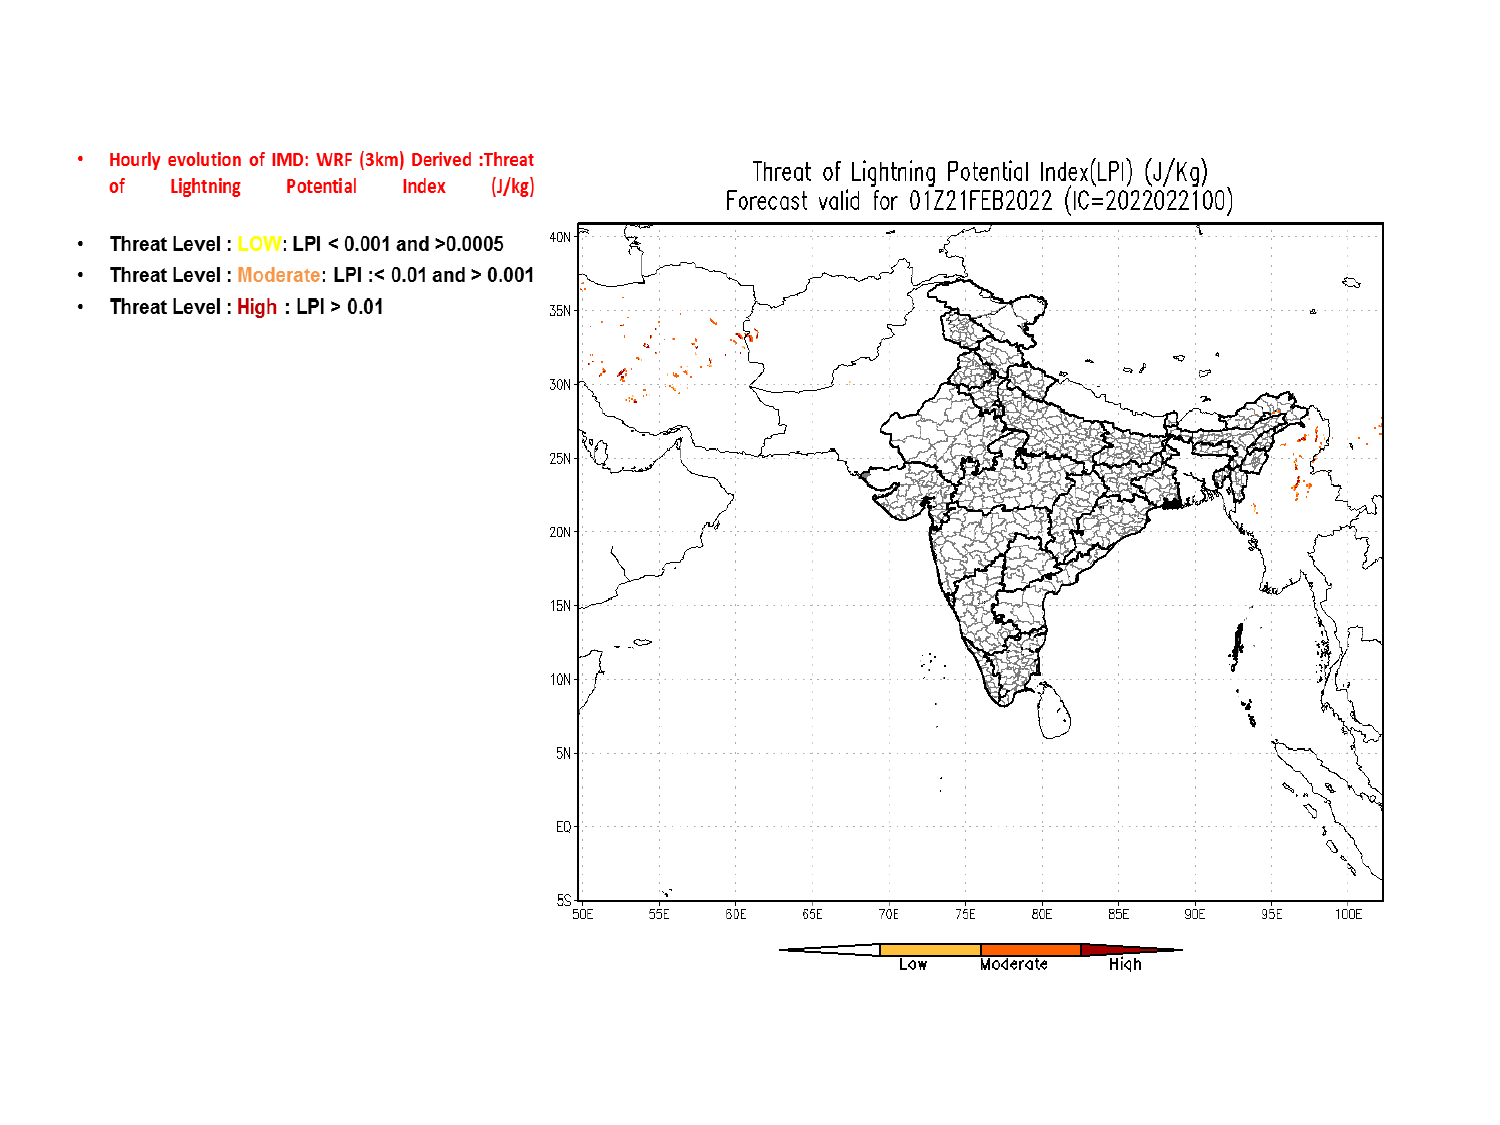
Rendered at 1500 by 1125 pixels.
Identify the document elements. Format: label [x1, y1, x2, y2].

picture [74, 149, 1426, 976]
